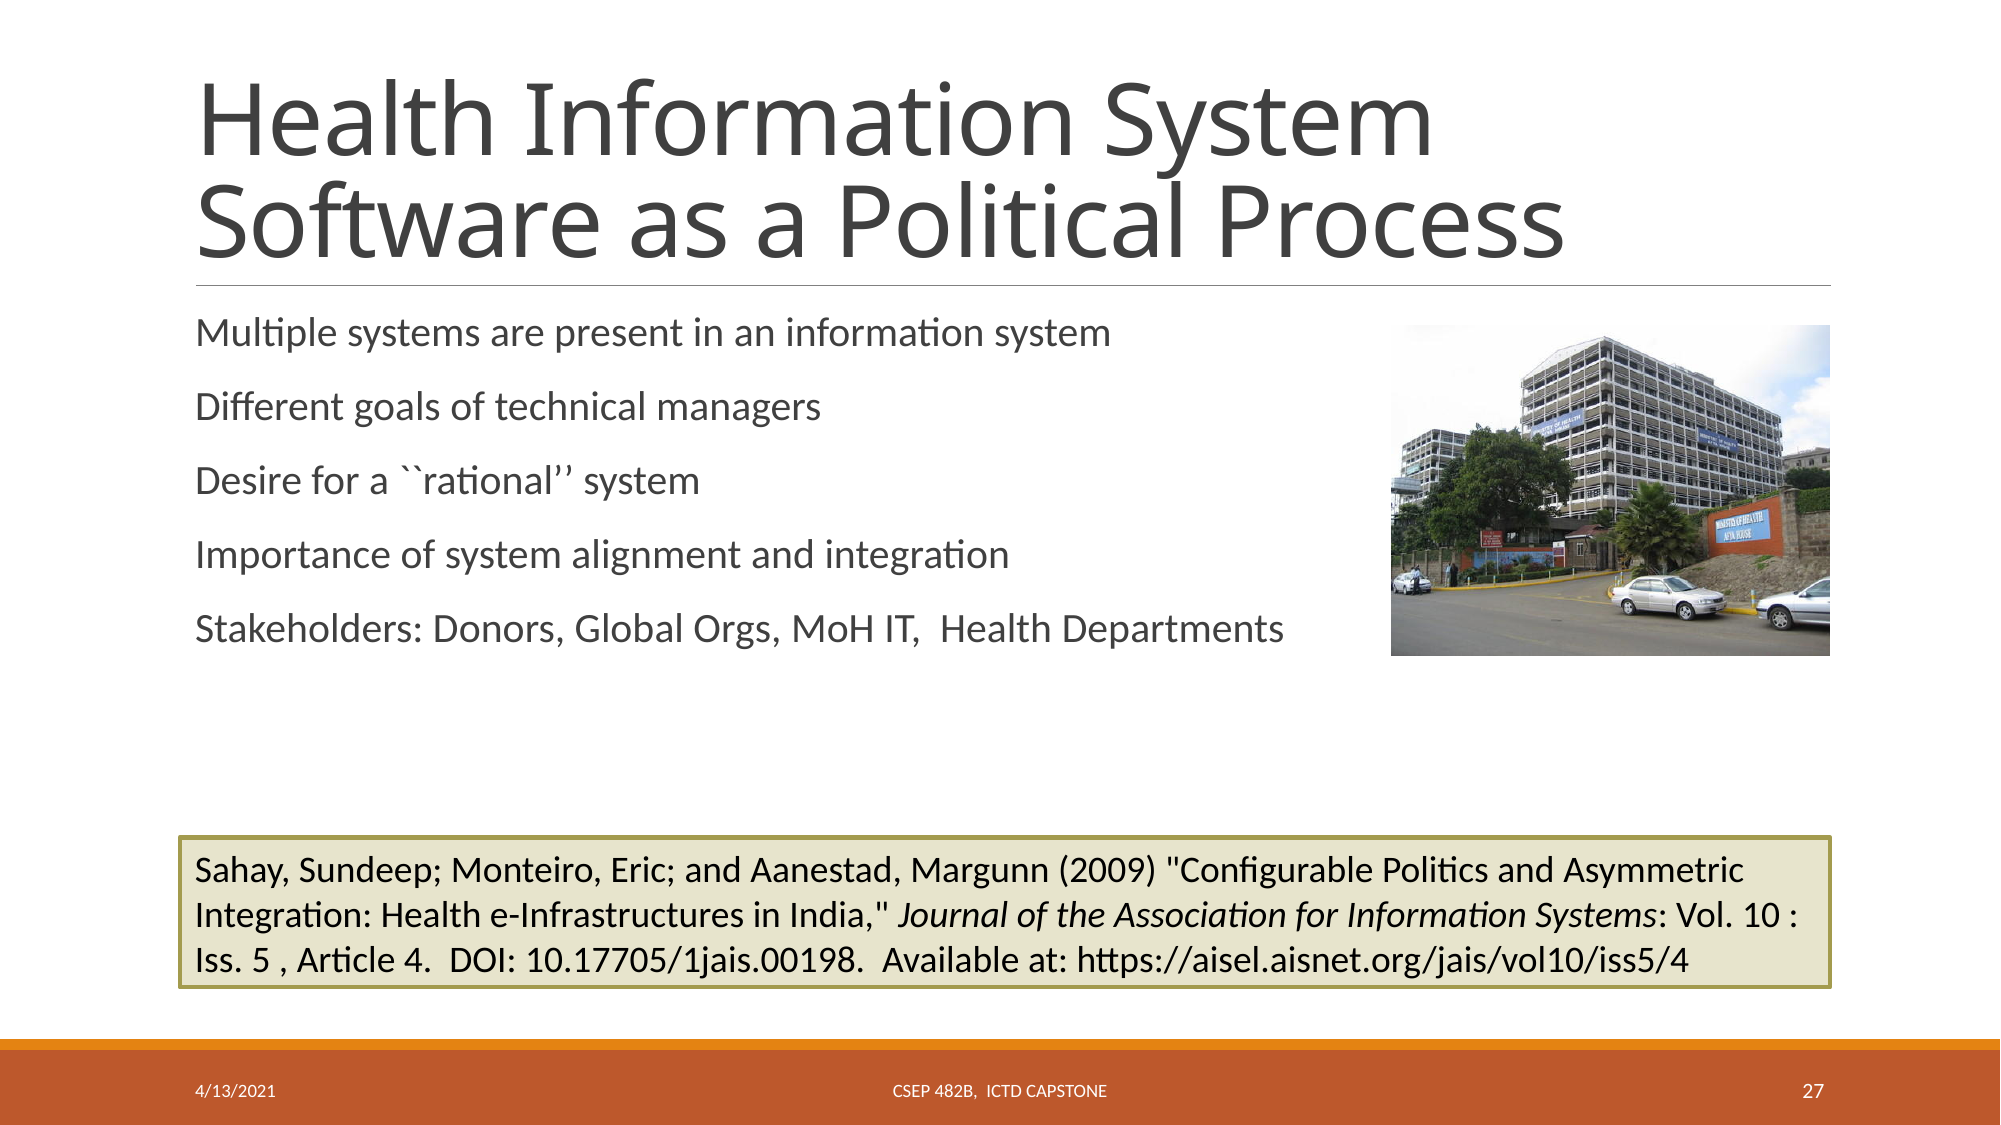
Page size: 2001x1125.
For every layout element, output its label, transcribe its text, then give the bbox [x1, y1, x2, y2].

list Multiple systems are present in an information system Different goals of technical managers Desire for a ``rational’’ system Importance of system alignment and integration Stakeholders: Donors, Global Orgs, MoH IT, Health Departments [180, 302, 1830, 804]
footer CSEP 482B, ICTD Capstone [604, 1059, 1396, 1120]
slide_number 27 [1624, 1059, 1840, 1120]
title Health Information System Software as a Political Process [180, 47, 1830, 285]
text_box Sahay, Sundeep; Monteiro, Eric; and Aanestad, Margunn (2009) "Configurable Politics and Asymmetric Integration: Health e-Infrastructures in India," Journal of the Association for Information Systems: Vol. 10 : Iss. 5 , Article 4. DOI: 10.17705/1jais.00198. Available at: https://aisel.aisnet.org/jais/vol10/iss5/4 [179, 837, 1830, 988]
picture [1390, 325, 1831, 656]
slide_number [180, 1059, 586, 1120]
